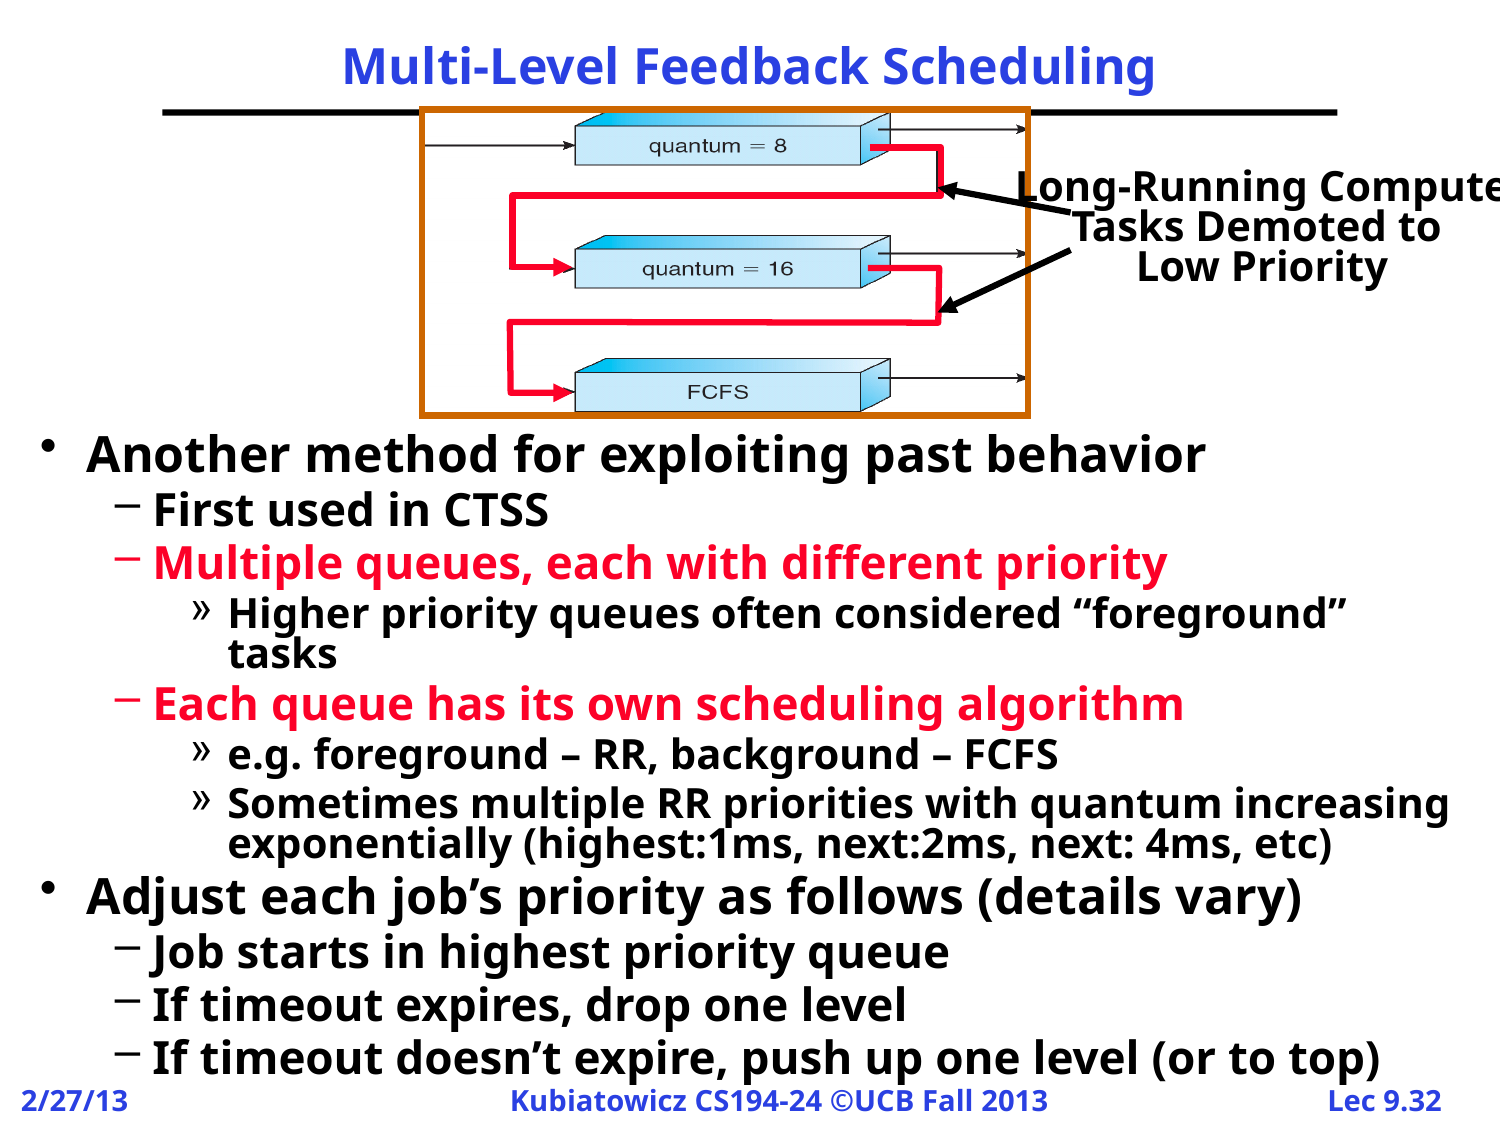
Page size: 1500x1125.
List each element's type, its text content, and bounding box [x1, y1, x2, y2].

list Another method for exploiting past behavior First used in CTSS Multiple queues, each with different priority Higher priority queues often considered “foreground” tasks Each queue has its own scheduling algorithm e.g. foreground – RR, background – FCFS Sometimes multiple RR priorities with quantum increasing exponentially (highest:1ms, next:2ms, next: 4ms, etc) Adjust each job’s priority as follows (details vary) Job starts in highest priority queue If timeout expires, drop one level If timeout doesn’t expire, push up one level (or to top) [24, 125, 1475, 1100]
title Multi-Level Feedback Scheduling [162, 24, 1338, 113]
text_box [937, 162, 1500, 313]
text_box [424, 112, 1026, 413]
